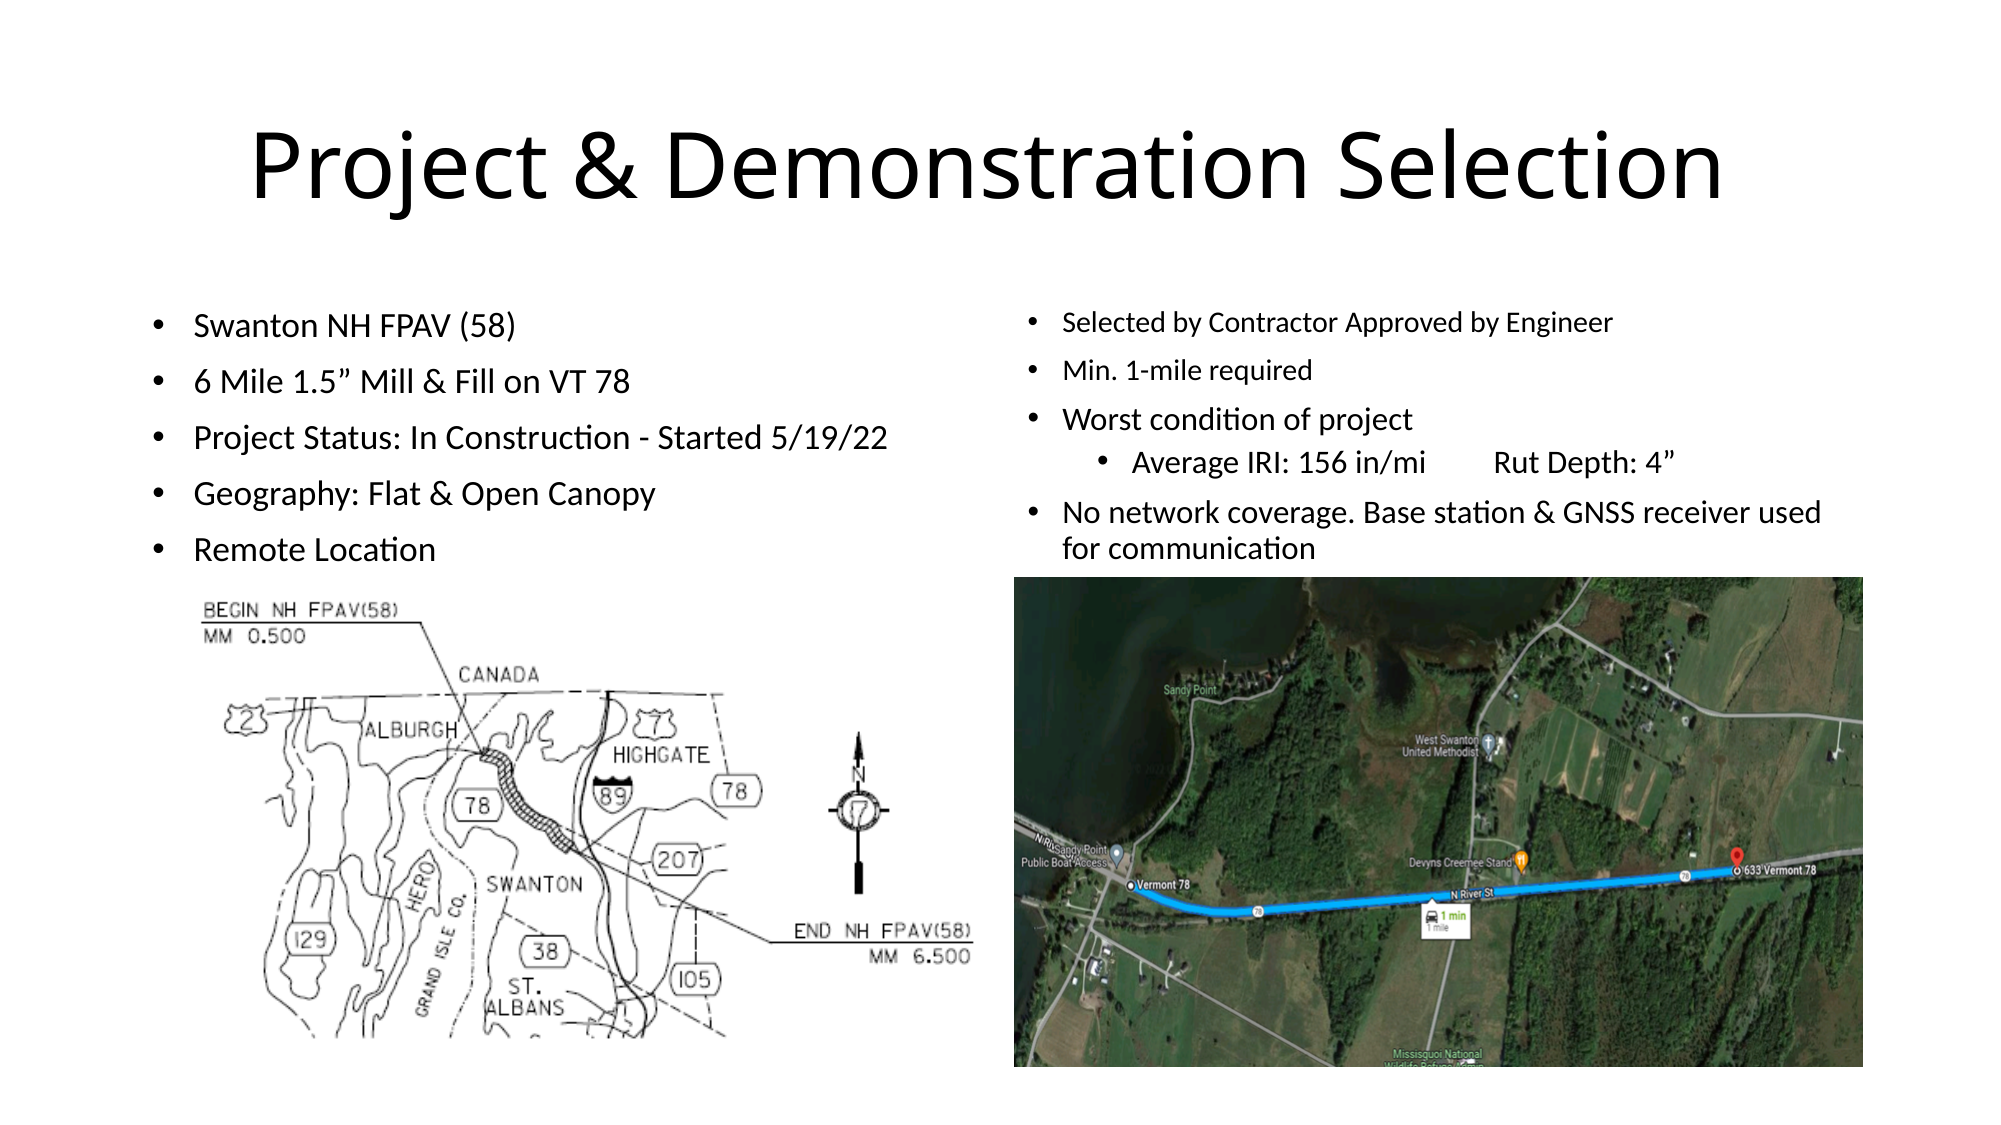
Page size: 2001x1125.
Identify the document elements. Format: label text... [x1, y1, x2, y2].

list Selected by Contractor Approved by Engineer Min. 1-mile required Worst condition of project Average IRI: 156 in/mi Rut Depth: 4” No network coverage. Base station & GNSS receiver used for communication [1012, 299, 1863, 578]
list Swanton NH FPAV (58) 6 Mile 1.5” Mill & Fill on VT 78 Project Status: In Construction - Started 5/19/22 Geography: Flat & Open Canopy Remote Location [137, 299, 988, 578]
picture [1014, 577, 1863, 1067]
picture [139, 568, 988, 1058]
title Project & Demonstration Selection [137, 59, 1863, 278]
